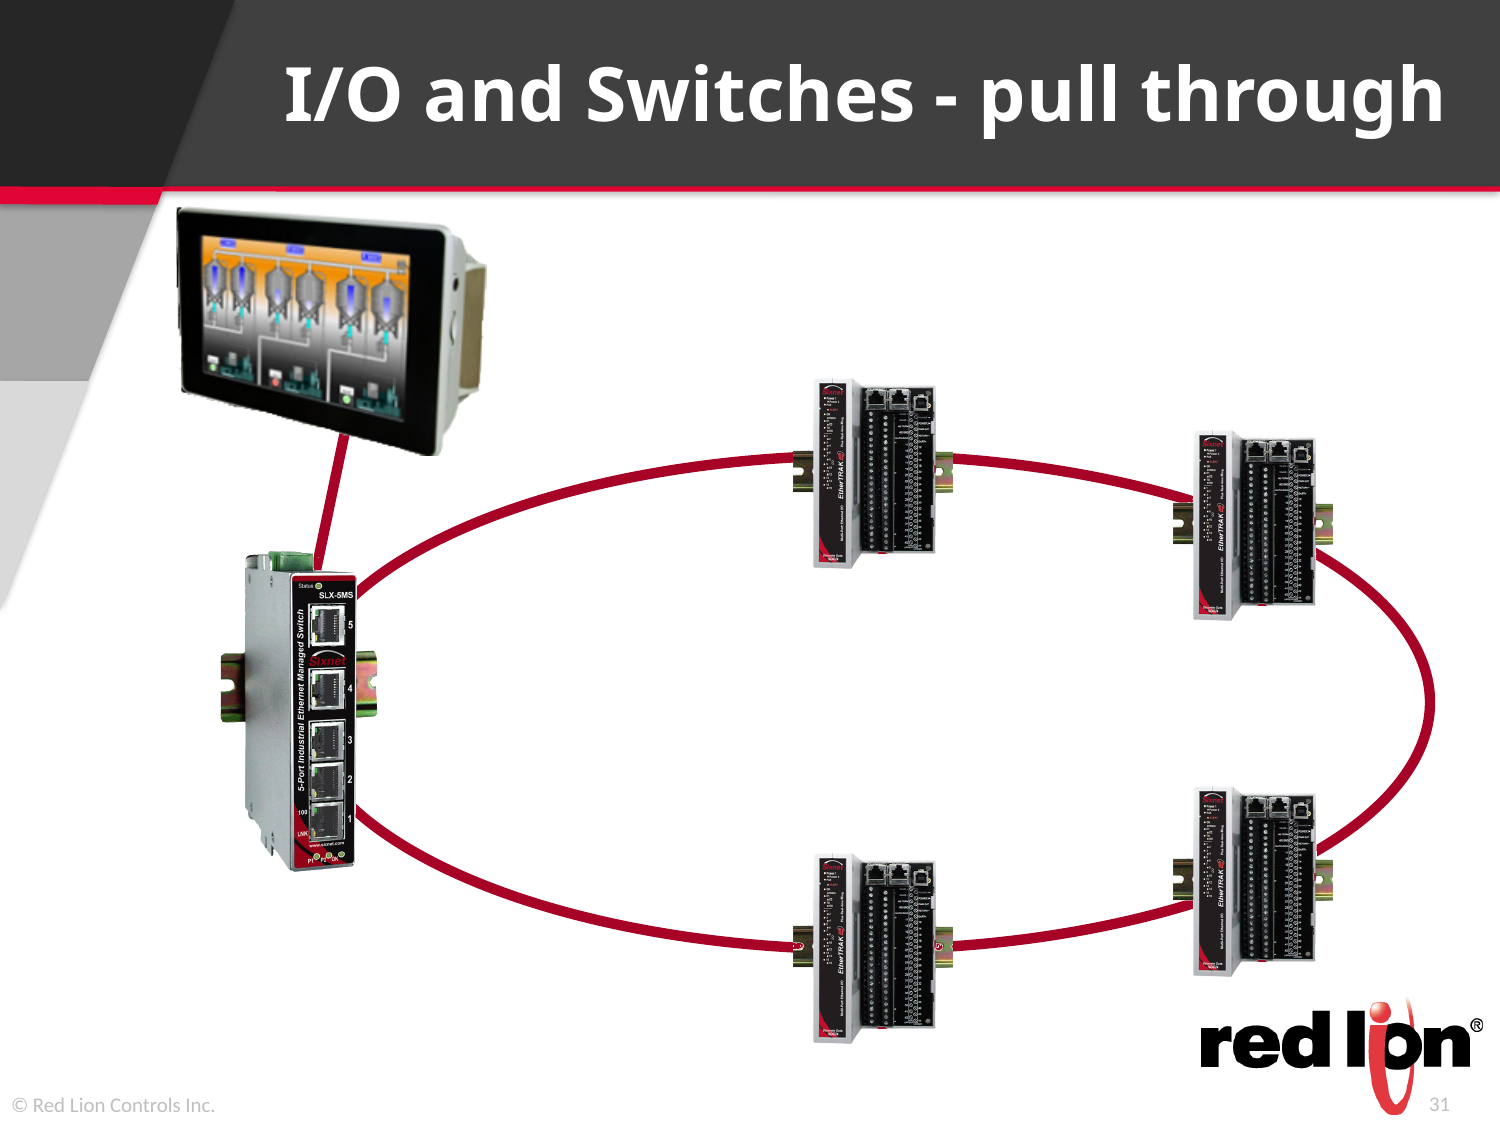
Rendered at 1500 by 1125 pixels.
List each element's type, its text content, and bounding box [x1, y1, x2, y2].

picture [793, 848, 953, 1051]
title I/O and Switches - pull through [187, 35, 1463, 148]
picture [1201, 995, 1483, 1115]
picture [169, 206, 487, 456]
picture [793, 373, 953, 576]
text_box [298, 463, 367, 546]
picture [1173, 781, 1333, 985]
picture [216, 547, 381, 873]
text_box [385, 455, 1433, 950]
picture [1173, 424, 1333, 628]
